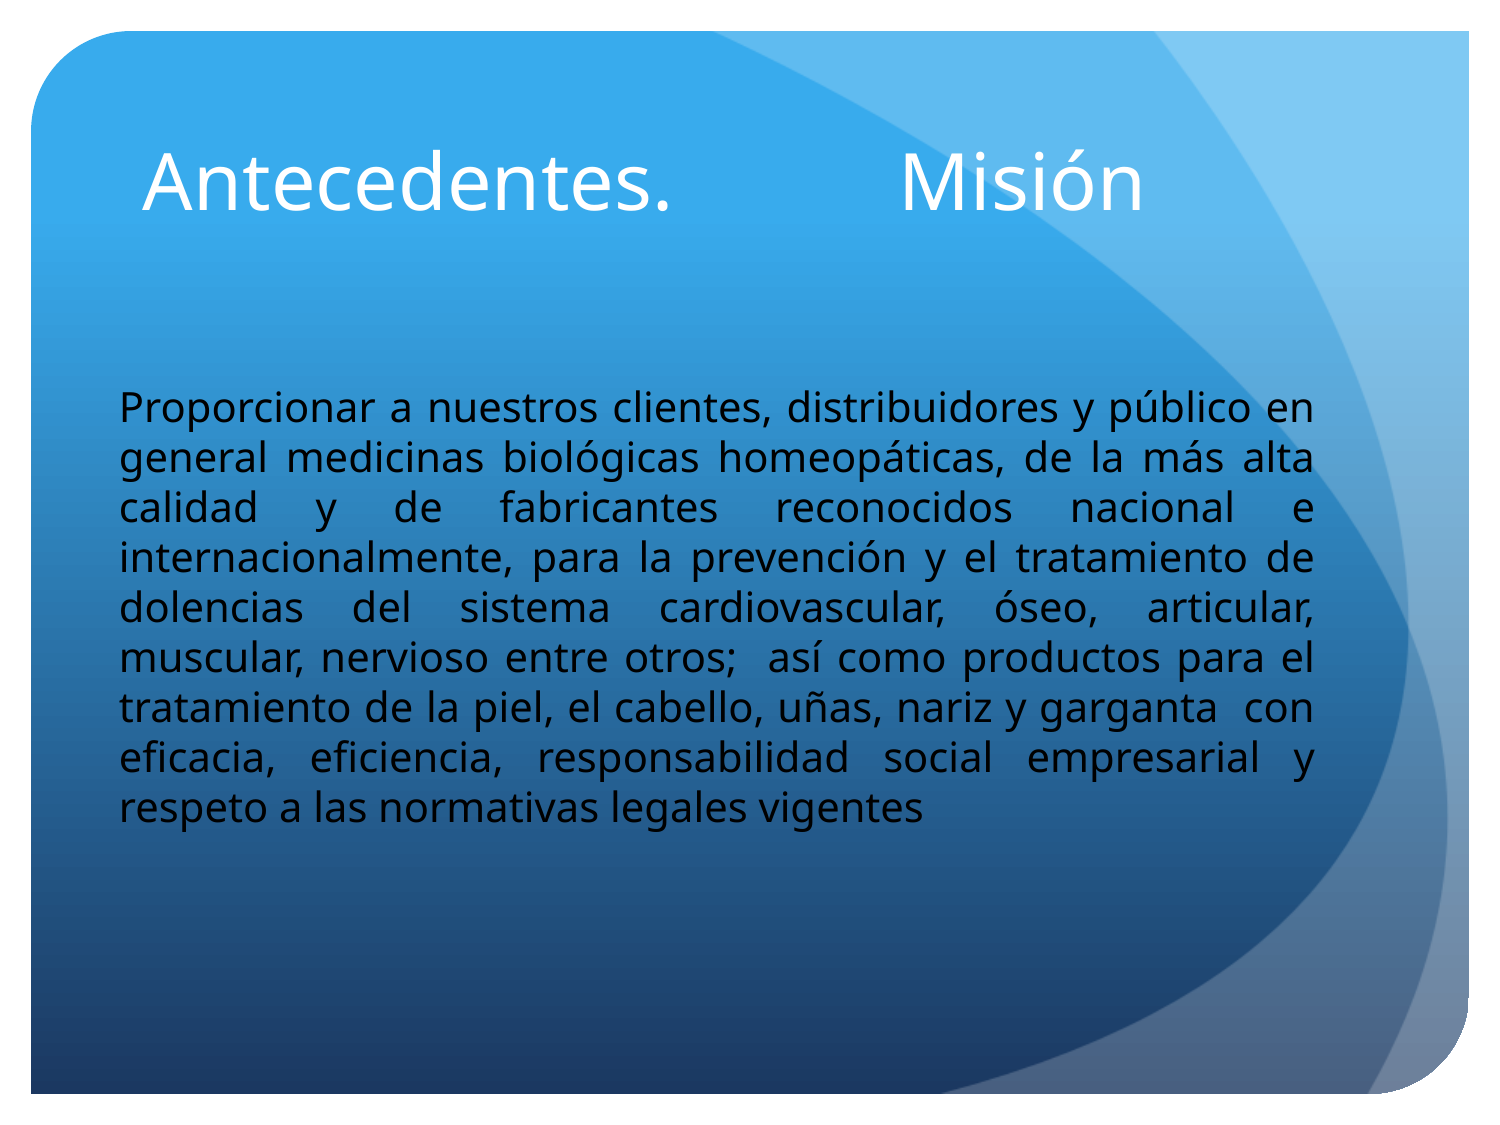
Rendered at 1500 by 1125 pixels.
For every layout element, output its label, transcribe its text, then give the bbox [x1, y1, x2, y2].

text_box Proporcionar a nuestros clientes, distribuidores y público en general medicinas biológicas homeopáticas, de la más alta calidad y de fabricantes reconocidos nacional e internacionalmente, para la prevención y el tratamiento de dolencias del sistema cardiovascular, óseo, articular, muscular, nervioso entre otros; así como productos para el tratamiento de la piel, el cabello, uñas, nariz y garganta con eficacia, eficiencia, responsabilidad social empresarial y respeto a las normativas legales vigentes [104, 373, 1331, 839]
title Antecedentes. Misión [127, 62, 1372, 234]
picture [24, 30, 1473, 1094]
